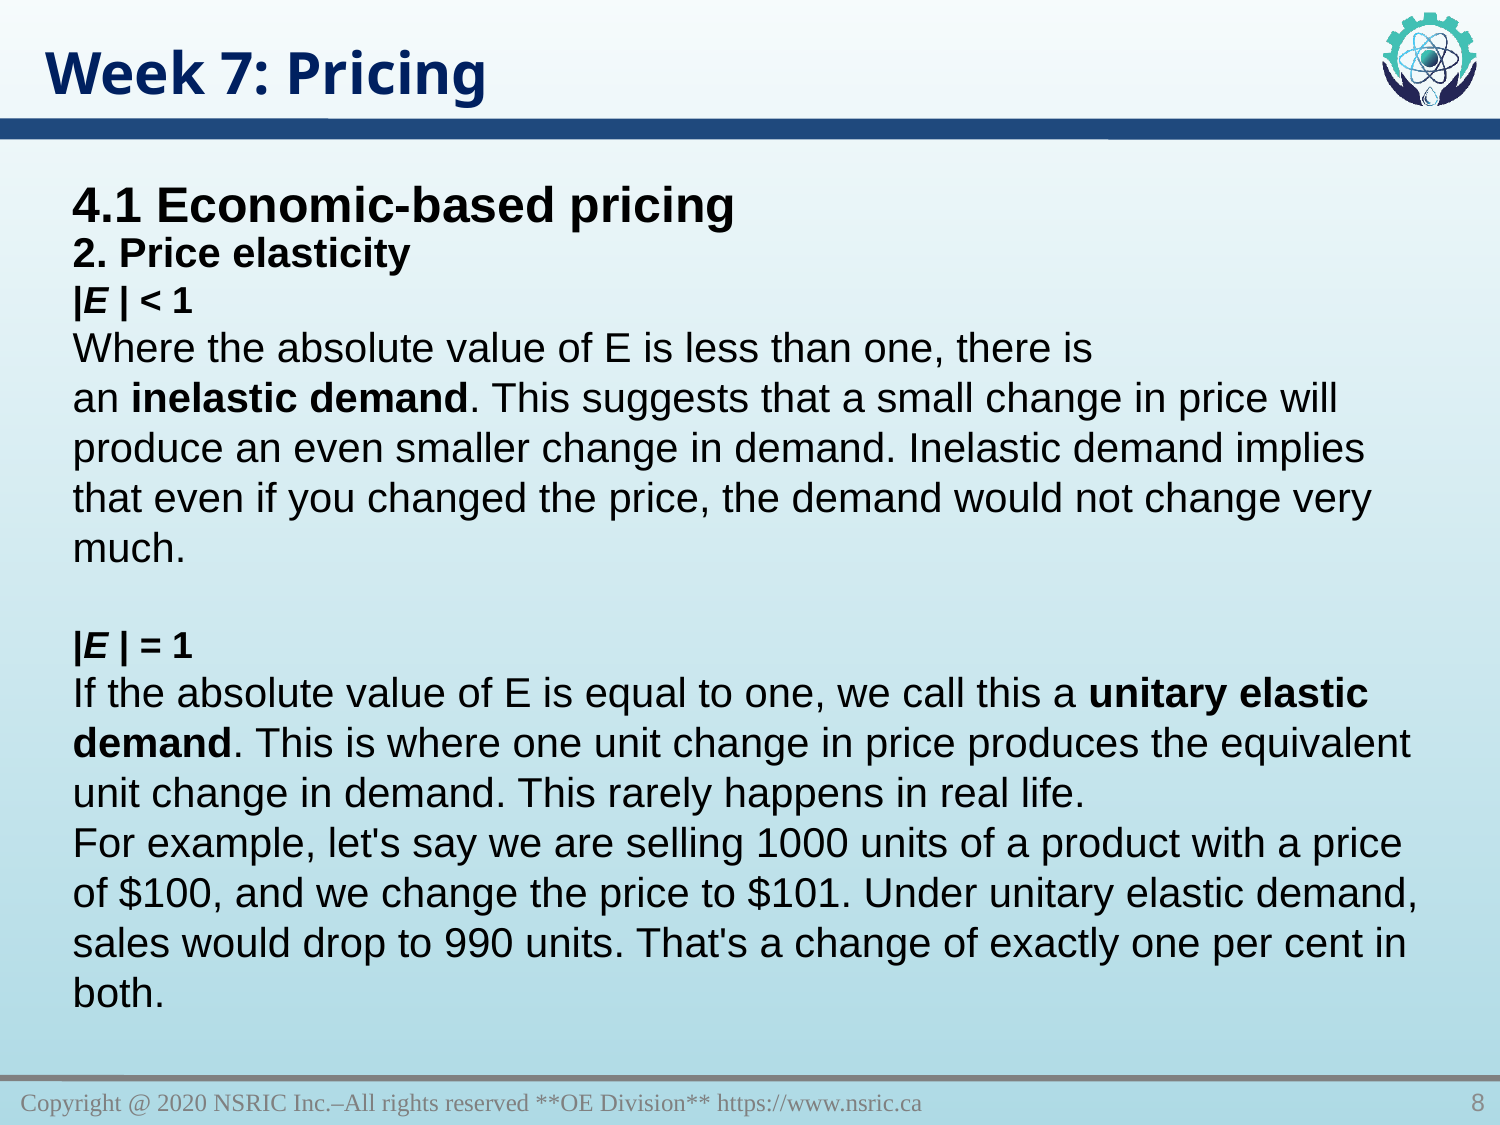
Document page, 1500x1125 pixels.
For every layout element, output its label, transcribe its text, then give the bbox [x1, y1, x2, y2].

text_box Week 7: Pricing [30, 28, 1344, 114]
footer Copyright @ 2020 NSRIC Inc.–All rights reserved **OE Division** https://www.nsric.ca [5, 1078, 1247, 1125]
text_box 4.1 Economic-based pricing [57, 164, 1431, 240]
text_box 2. Price elasticity |E | < 1 Where the absolute value of E is less than one, there is an inelastic demand. This suggests that a small change in price will produce an even smaller change in demand. Inelastic demand implies that even if you changed the price, the demand would not change very much. |E | = 1 If the absolute value of E is equal to one, we call this a unitary elastic demand. This is where one unit change in price produces the equivalent unit change in demand. This rarely happens in real life. For example, let's say we are selling 1000 units of a product with a price of $100, and we change the price to $101. Under unitary elastic demand, sales would drop to 990 units. That's a change of exactly one per cent in both. [57, 218, 1449, 1024]
picture [1380, 12, 1477, 107]
slide_number 8 [1289, 1078, 1500, 1125]
